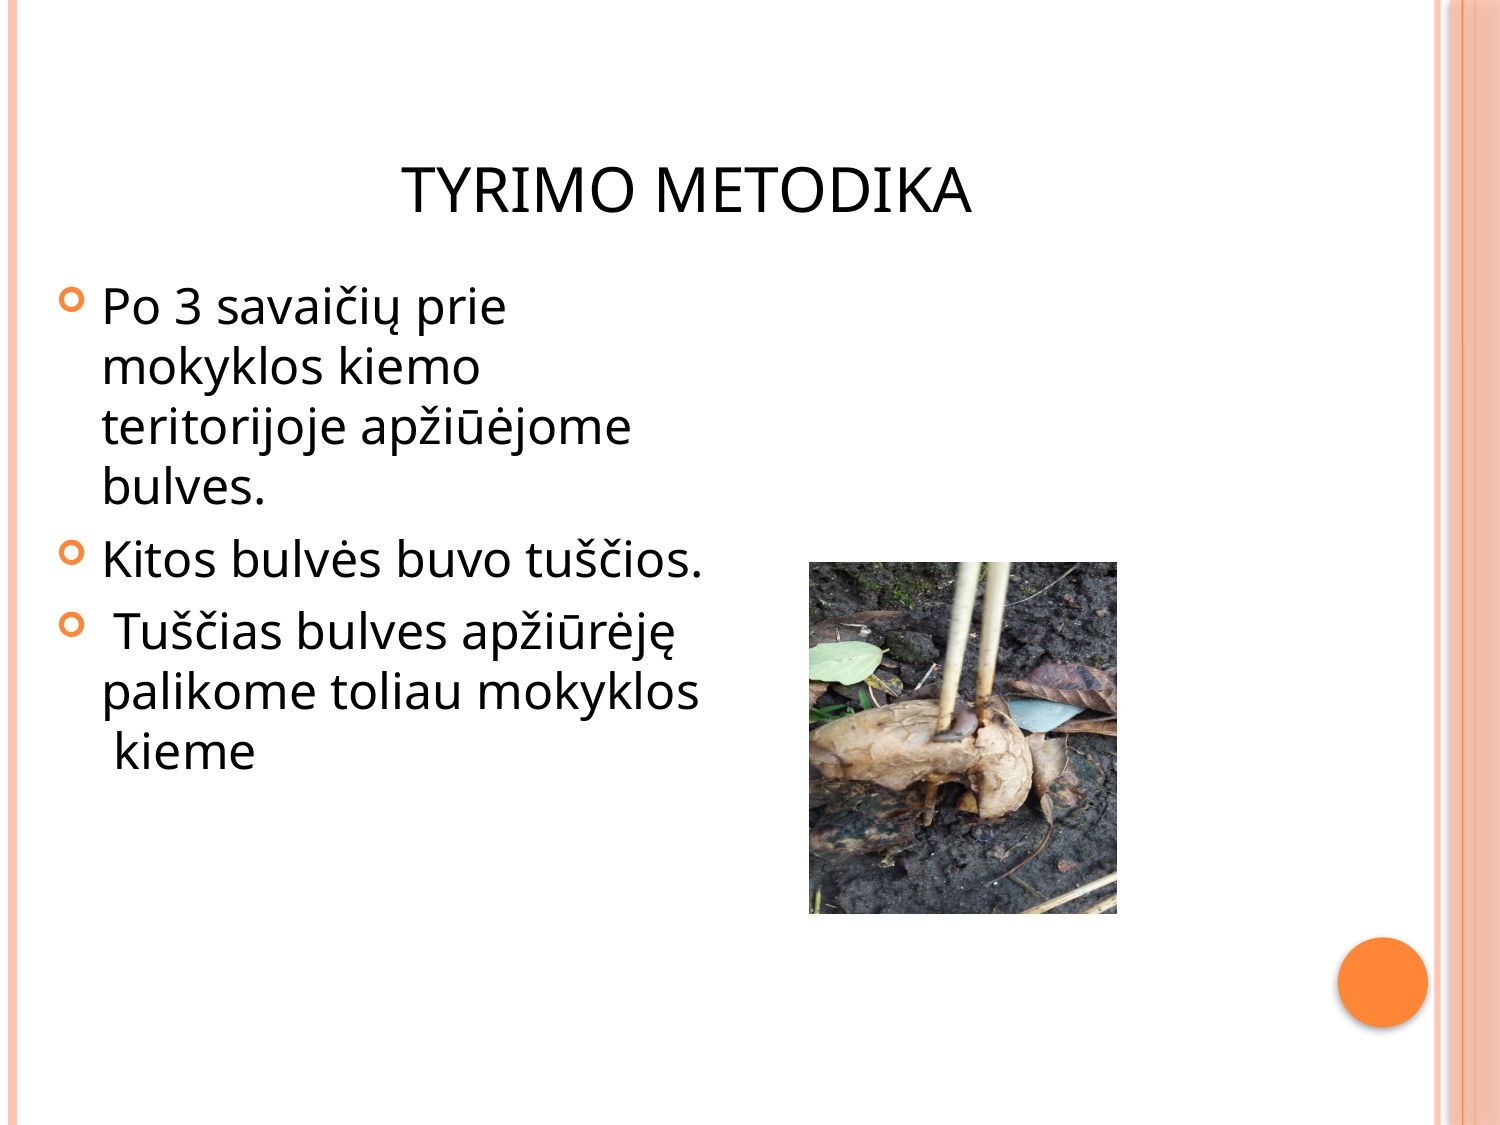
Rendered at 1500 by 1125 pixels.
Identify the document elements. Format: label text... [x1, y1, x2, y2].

title TYRIMO METODIKA [75, 45, 1300, 233]
list Po 3 savaičių prie mokyklos kiemo teritorijoje apžiūėjome bulves. Kitos bulvės buvo tuščios. Tuščias bulves apžiūrėję palikome toliau mokyklos kieme [41, 267, 727, 1018]
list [808, 561, 1117, 915]
